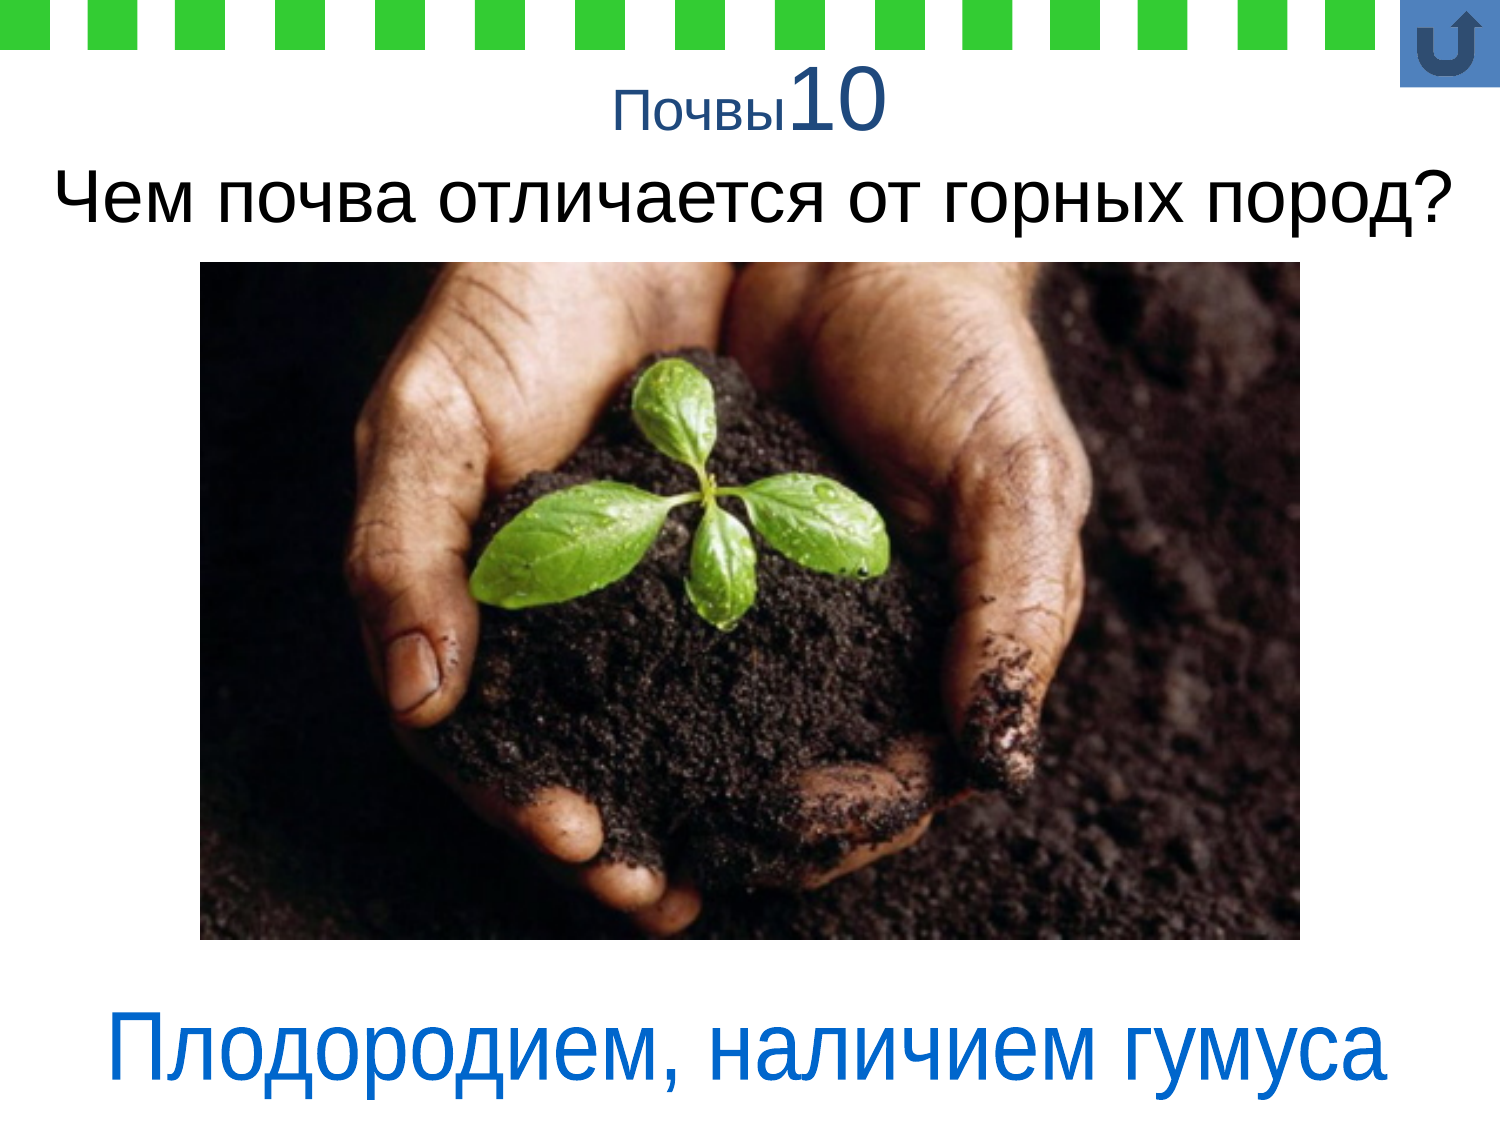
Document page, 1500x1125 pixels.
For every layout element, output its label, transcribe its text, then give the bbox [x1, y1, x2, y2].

list Чем почва отличается от горных пород? [37, 149, 1500, 338]
text_box [575, 0, 625, 50]
text_box [1237, 0, 1288, 50]
text_box [87, 0, 138, 50]
title Почвы10 [74, 62, 1426, 126]
text_box [0, 0, 50, 50]
text_box [1050, 0, 1100, 50]
text_box [875, 0, 925, 50]
text_box [275, 0, 325, 50]
picture [199, 262, 1301, 940]
text_box [174, 0, 225, 50]
text_box [675, 0, 725, 50]
text_box [962, 0, 1013, 50]
text_box [1137, 0, 1188, 50]
text_box [1325, 0, 1375, 50]
text_box [774, 0, 825, 50]
text_box [474, 0, 525, 50]
text_box [1400, 0, 1500, 88]
text_box [375, 0, 425, 50]
